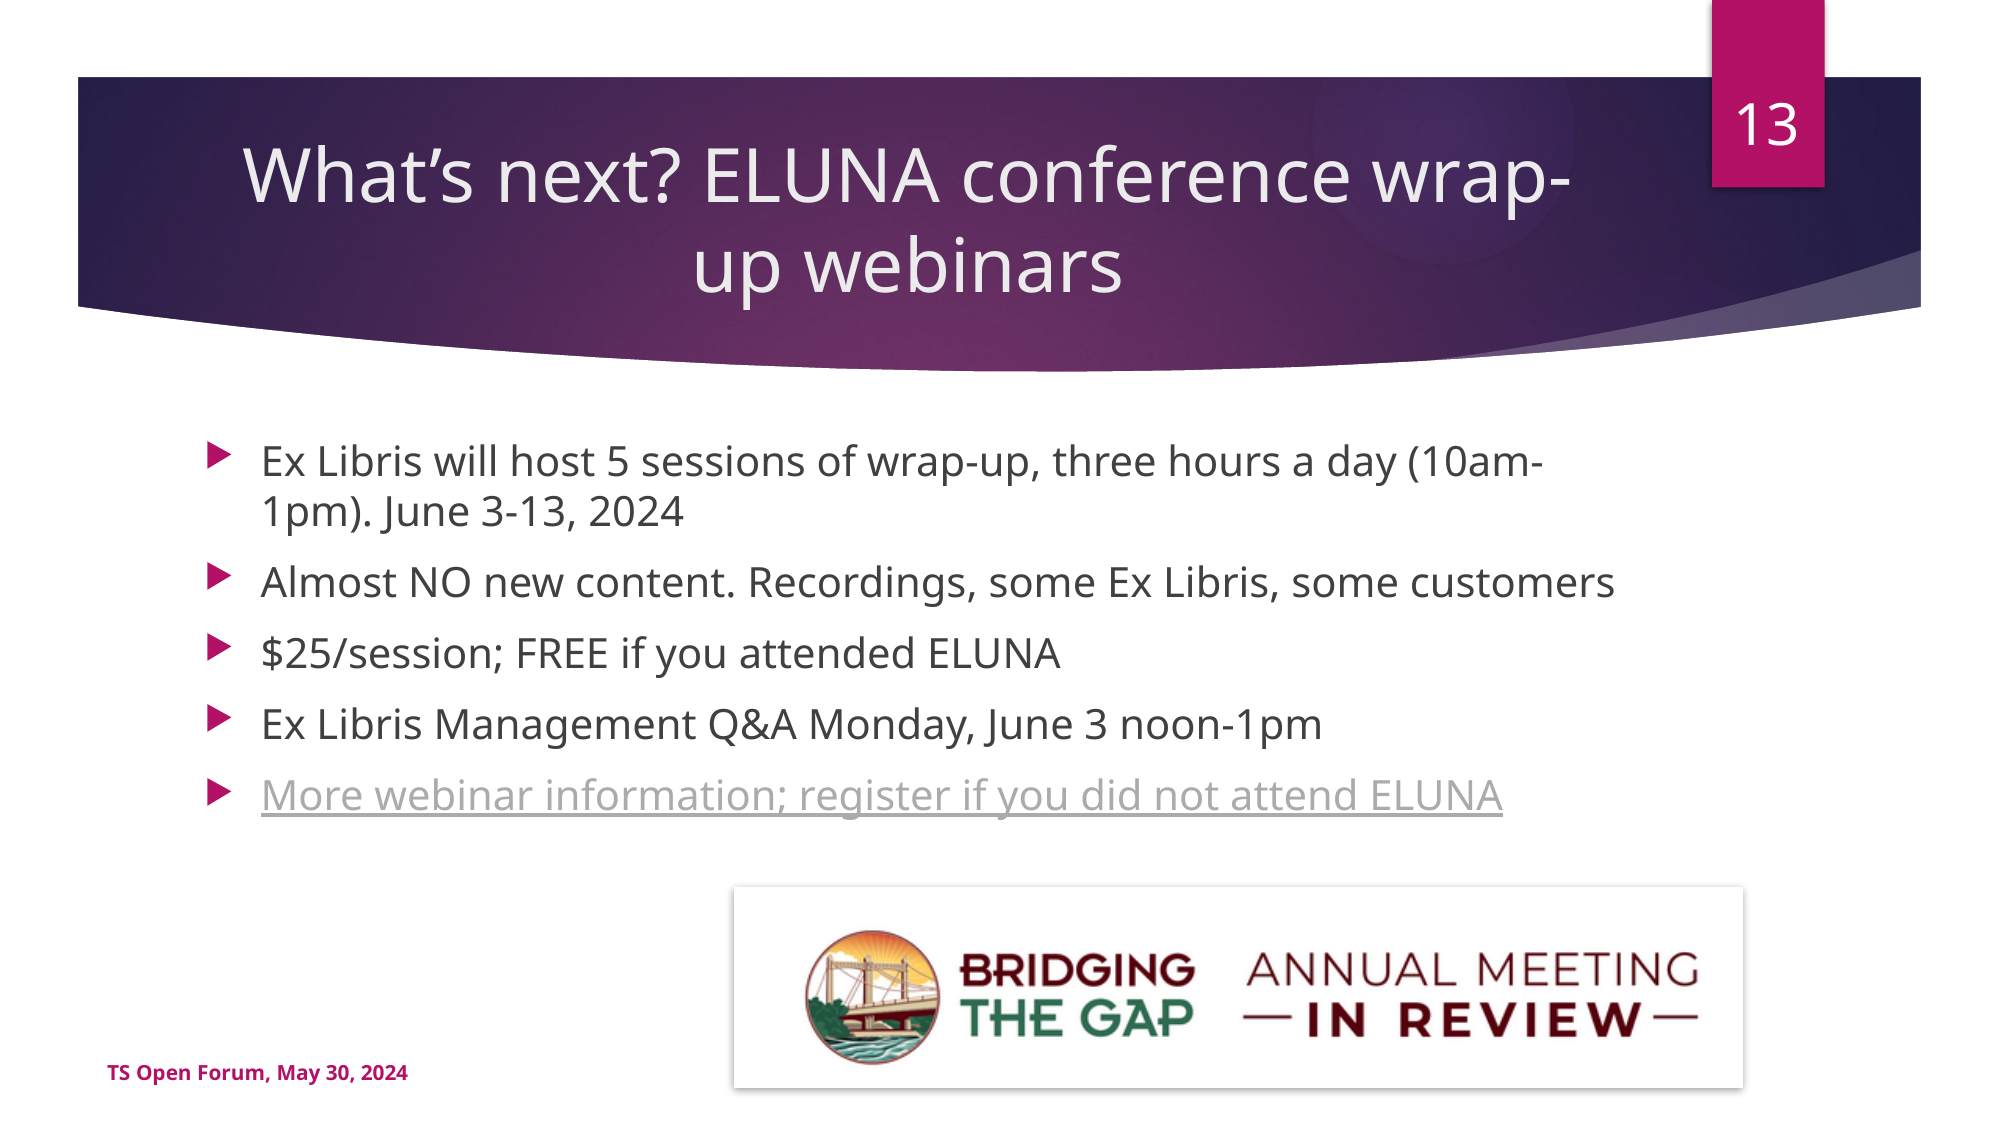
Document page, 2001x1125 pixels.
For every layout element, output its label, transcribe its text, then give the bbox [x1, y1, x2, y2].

picture [748, 900, 1729, 1074]
slide_number 13 [1698, 48, 1836, 175]
footer TS Open Forum, May 30, 2024 [92, 1048, 726, 1099]
title What’s next? ELUNA conference wrap-up webinars [189, 159, 1627, 276]
list Ex Libris will host 5 sessions of wrap-up, three hours a day (10am-1pm). June 3-13, 2024 Almost NO new content. Recordings, some Ex Libris, some customers $25/session; FREE if you attended ELUNA Ex Libris Management Q&A Monday, June 3 noon-1pm More webinar information; register if you did not attend ELUNA [189, 427, 1638, 988]
